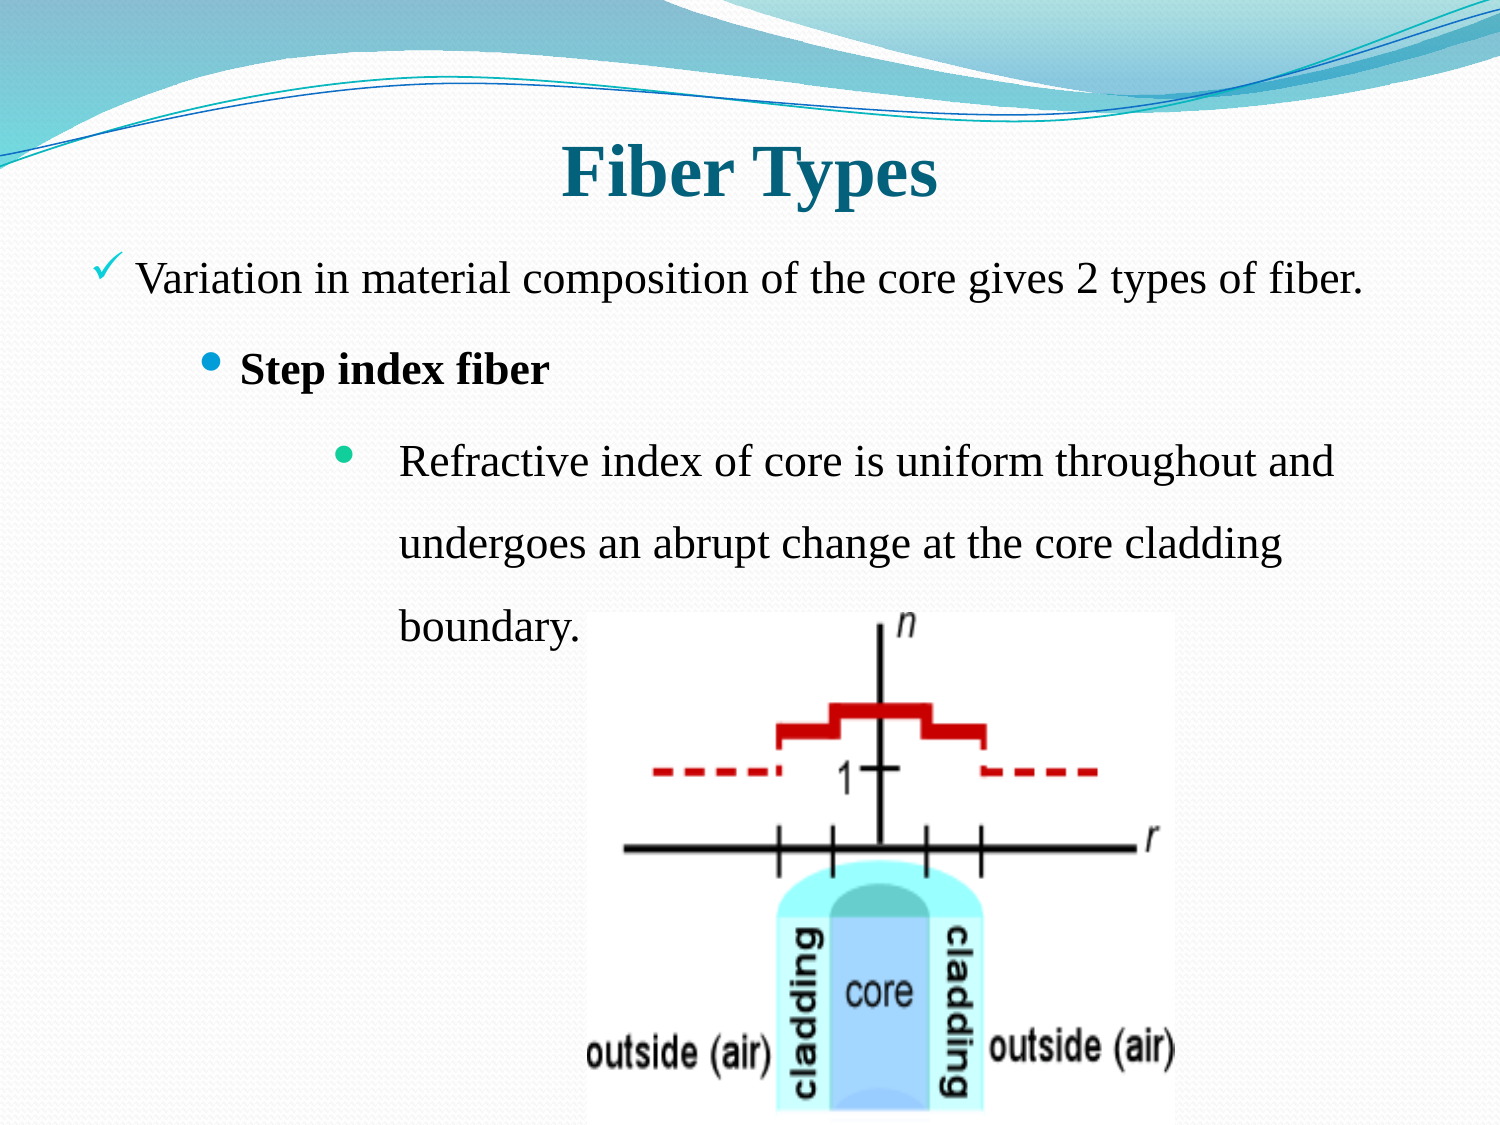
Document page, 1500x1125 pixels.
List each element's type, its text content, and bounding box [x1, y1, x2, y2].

picture [587, 612, 1176, 1125]
title Fiber Types [75, 24, 1425, 212]
title Single / Monomode Step Index Fiber [1176, 614, 1182, 1005]
title Single / Monomode Step Index Fiber [580, 613, 587, 1005]
list Variation in material composition of the core gives 2 types of fiber. Step index fiber Refractive index of core is uniform throughout and undergoes an abrupt change at the core cladding boundary. [75, 212, 1425, 1005]
